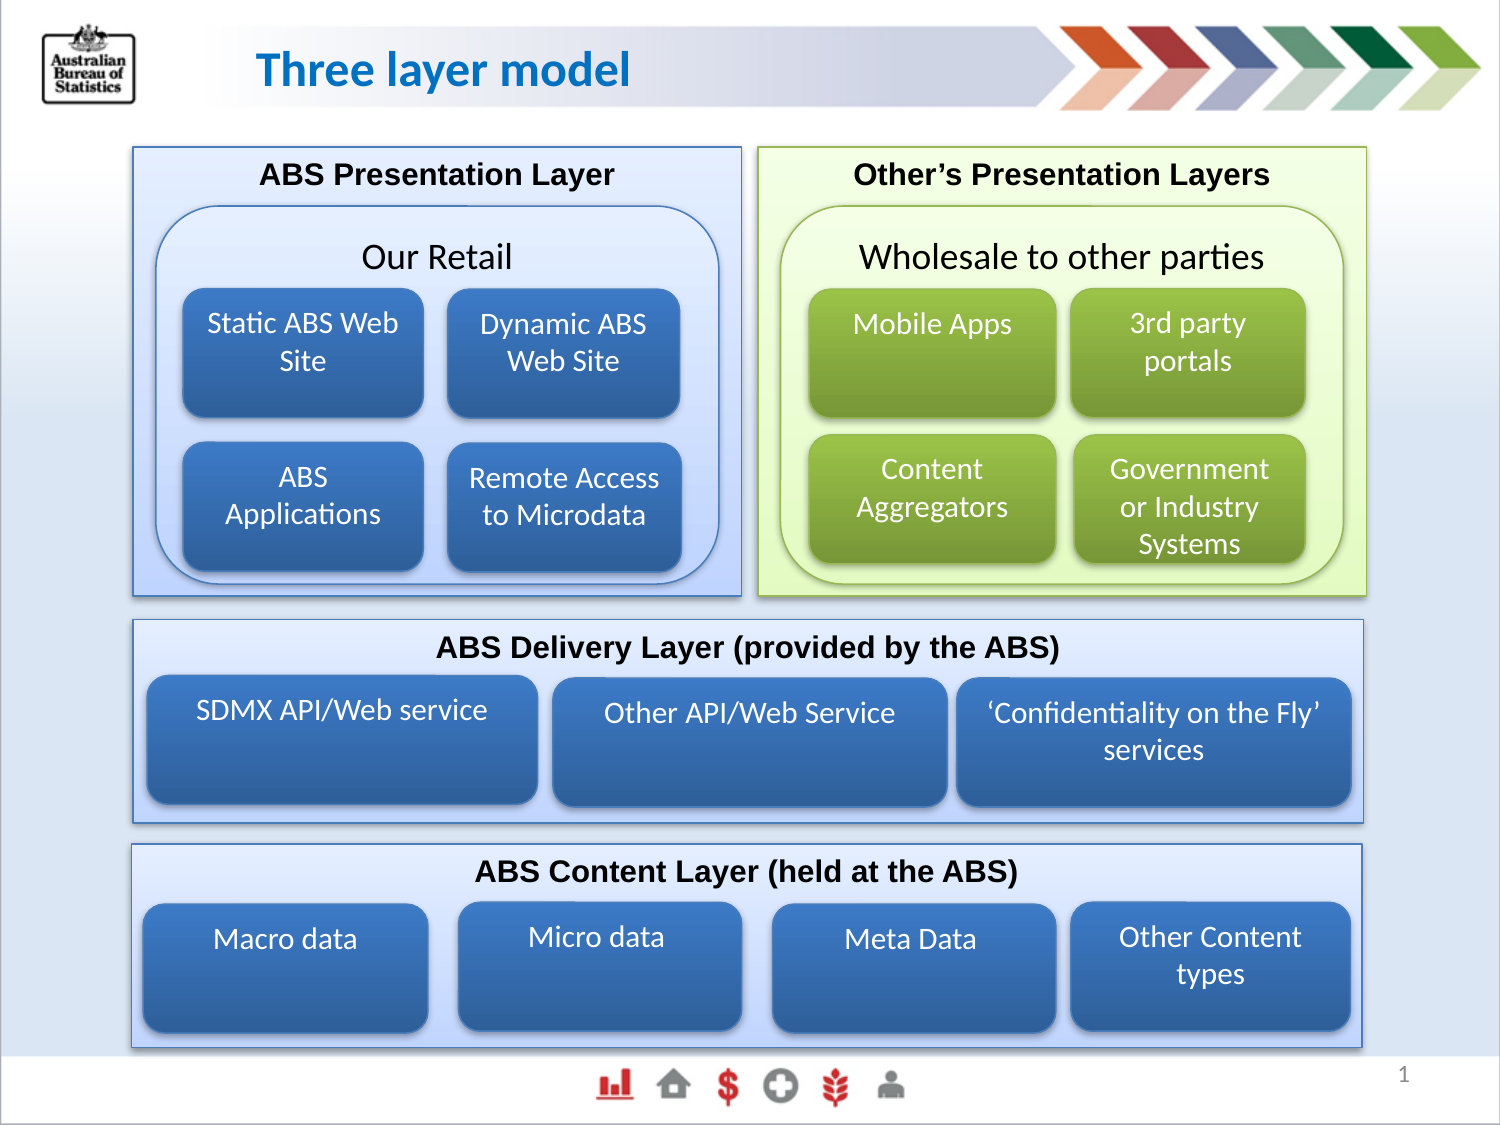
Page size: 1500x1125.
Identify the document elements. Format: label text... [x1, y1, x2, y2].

text_box Meta Data [771, 903, 1057, 1034]
text_box Remote Access to Microdata [446, 442, 683, 573]
text_box Macro data [142, 903, 429, 1034]
text_box Other’s Presentation Layers [757, 146, 1367, 597]
text_box ABS Delivery Layer (provided by the ABS) [132, 619, 1364, 824]
text_box ‘Confidentiality on the Fly’ services [955, 677, 1352, 808]
text_box SDMX API/Web service [146, 674, 539, 806]
text_box Static ABS Web Site [182, 287, 425, 419]
text_box Micro data [457, 901, 743, 1032]
text_box Dynamic ABS Web Site [446, 288, 681, 419]
text_box Mobile Apps [808, 288, 1057, 419]
picture [0, 0, 1500, 1125]
text_box Content Aggregators [808, 434, 1057, 565]
text_box Three layer model [240, 30, 1425, 124]
slide_number 1 [1074, 1042, 1425, 1103]
text_box Our Retail [155, 205, 720, 585]
text_box 3rd party portals [1070, 287, 1307, 419]
text_box Other API/Web Service [552, 677, 949, 808]
text_box ABS Presentation Layer [132, 146, 742, 597]
text_box ABS Applications [182, 441, 425, 573]
text_box ABS Content Layer (held at the ABS) [131, 843, 1363, 1048]
text_box Government or Industry Systems [1073, 434, 1307, 565]
text_box Other Content types [1070, 901, 1352, 1032]
text_box Wholesale to other parties [779, 205, 1345, 585]
